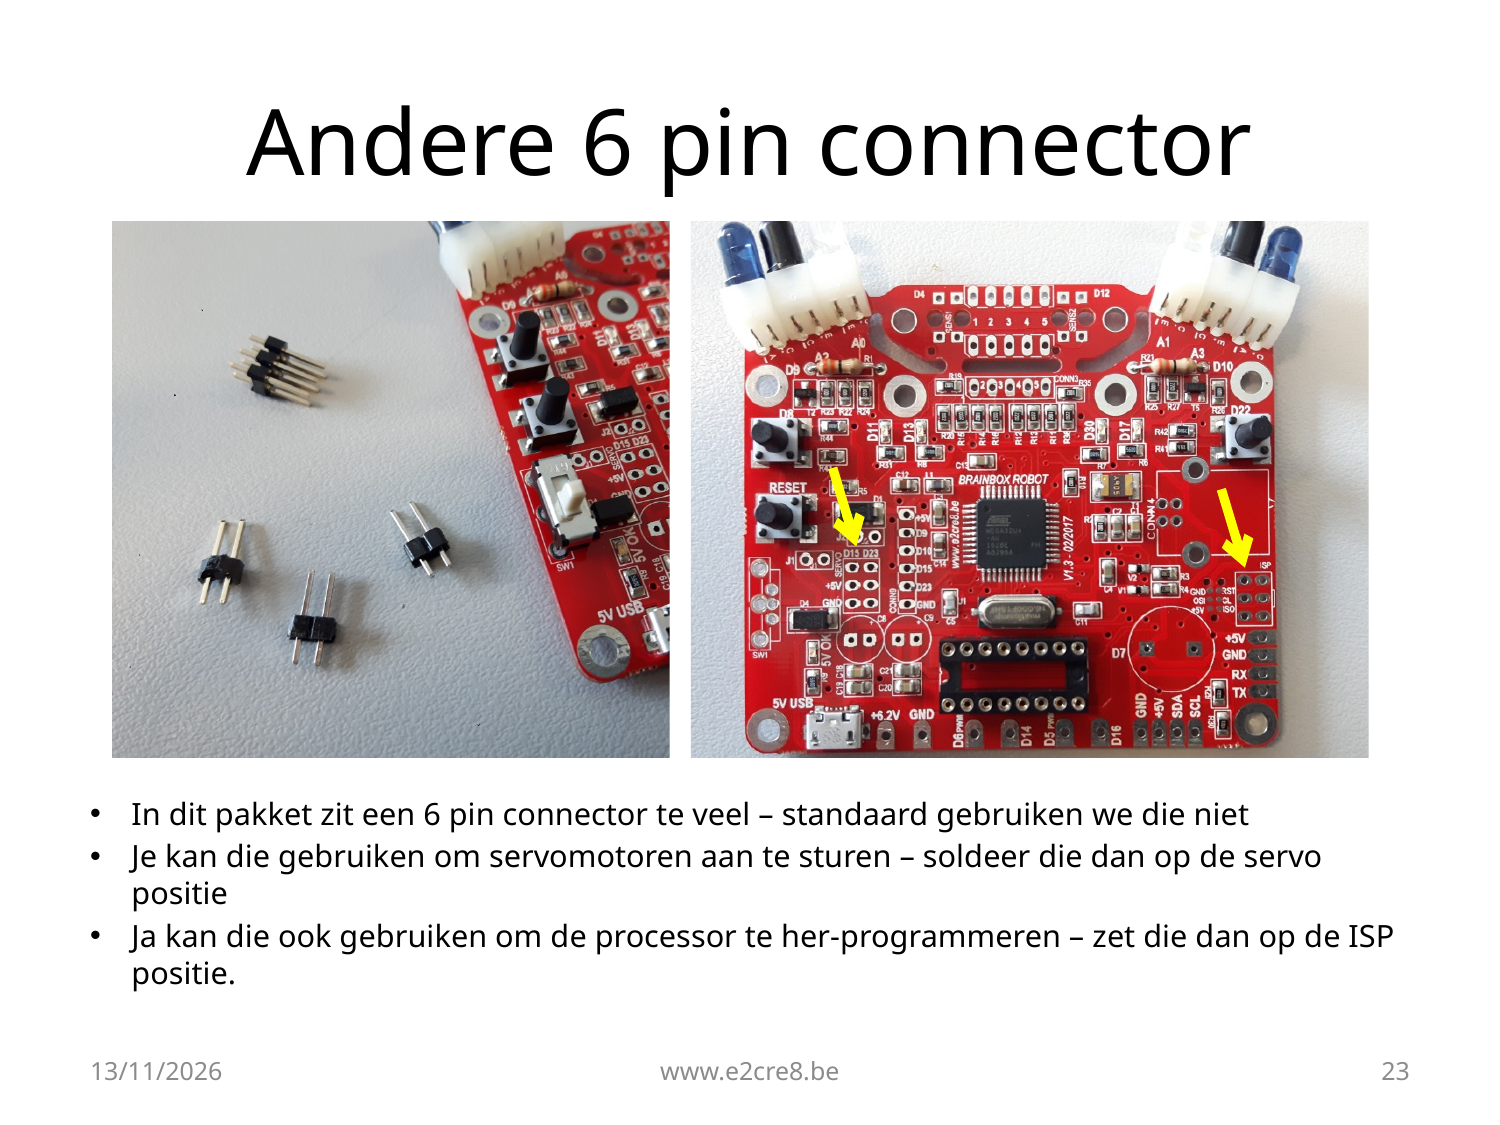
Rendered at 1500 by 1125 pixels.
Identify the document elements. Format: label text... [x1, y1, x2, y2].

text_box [1221, 488, 1246, 568]
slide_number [75, 1042, 425, 1103]
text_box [832, 467, 857, 547]
footer www.e2cre8.be [512, 1042, 988, 1103]
picture [111, 221, 670, 758]
slide_number 23 [1074, 1042, 1425, 1103]
picture [690, 220, 1369, 758]
title Andere 6 pin connector [75, 45, 1425, 233]
list In dit pakket zit een 6 pin connector te veel – standaard gebruiken we die niet Je kan die gebruiken om servomotoren aan te sturen – soldeer die dan op de servo positie Ja kan die ook gebruiken om de processor te her-programmeren – zet die dan op de ISP positie. [75, 786, 1425, 1005]
